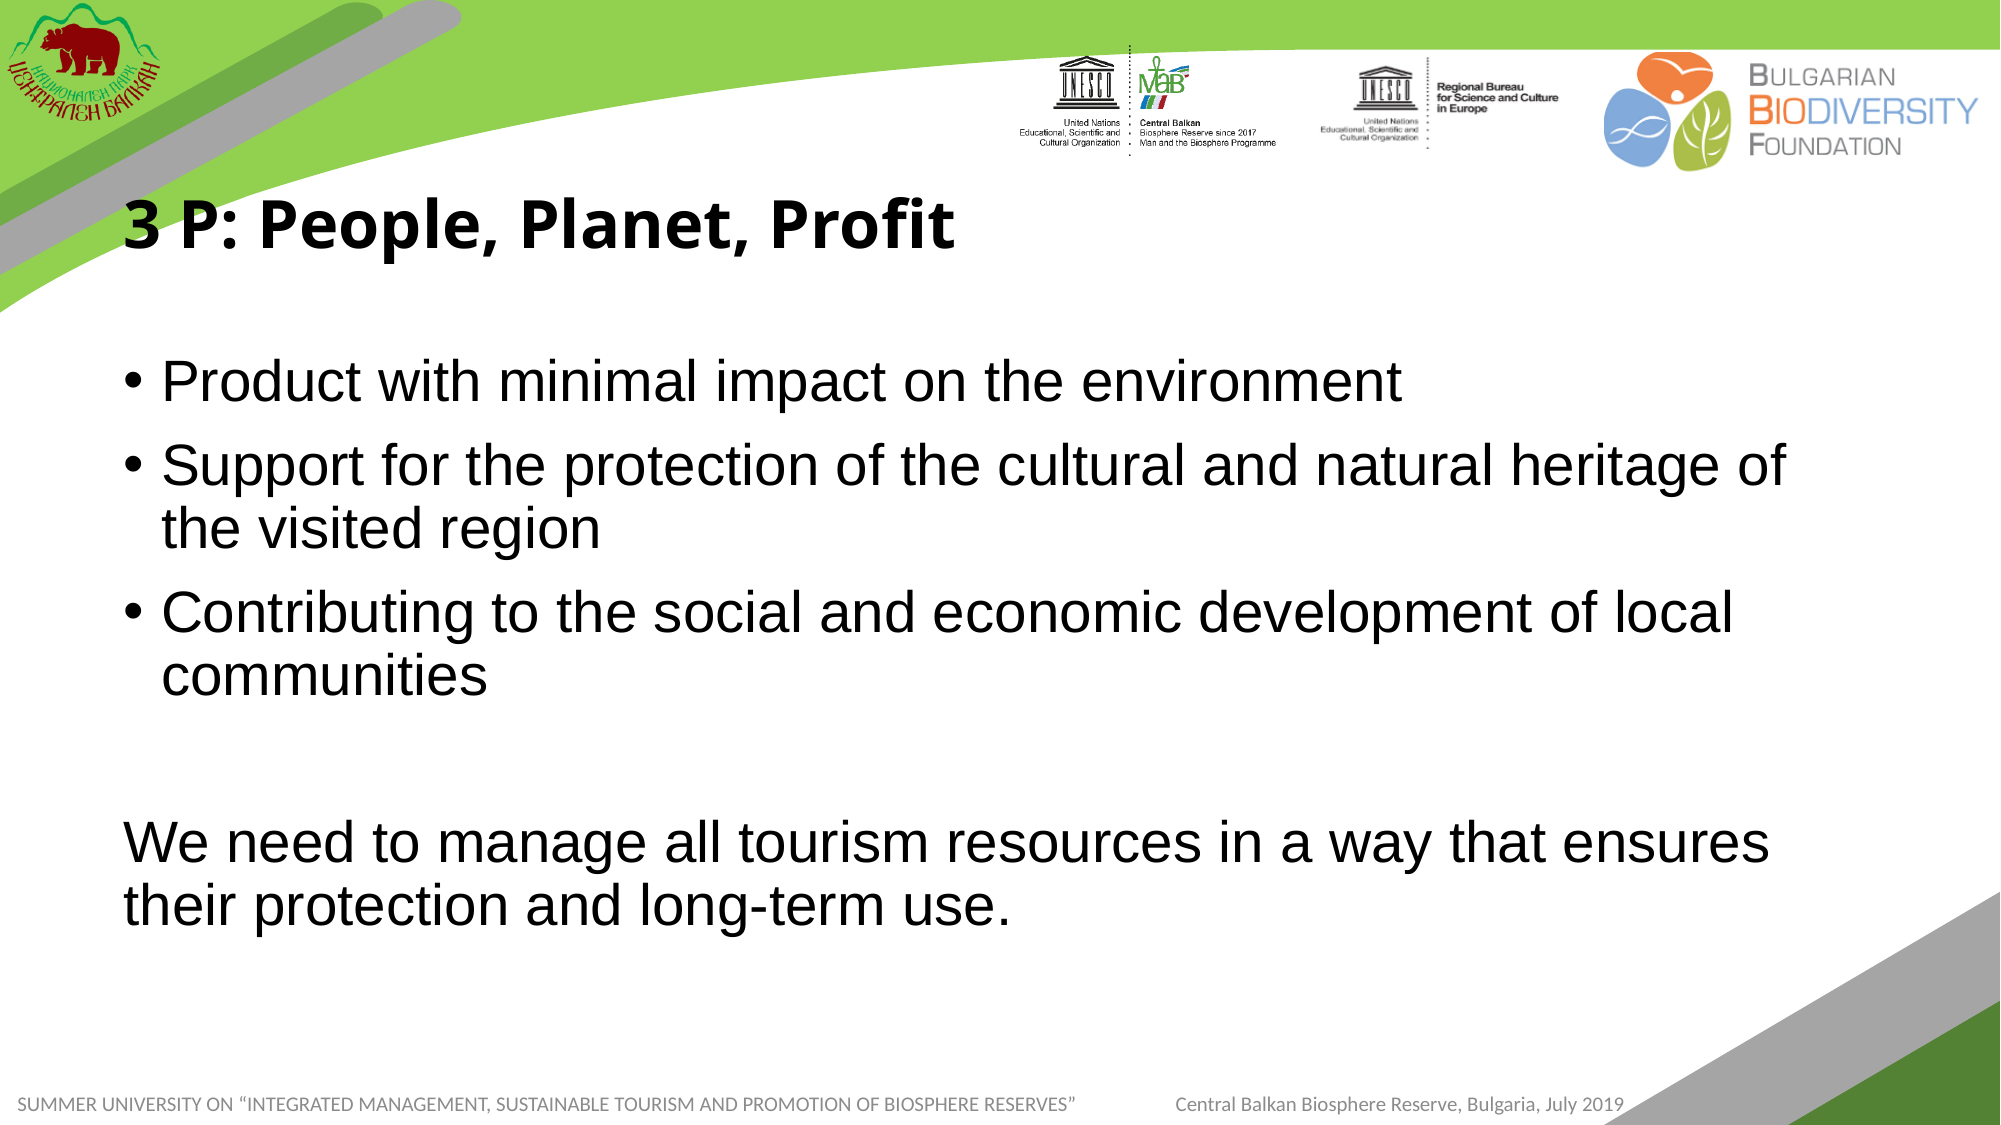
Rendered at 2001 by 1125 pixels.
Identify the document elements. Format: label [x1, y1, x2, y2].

picture [1019, 45, 1276, 156]
text_box [0, 0, 2000, 1125]
picture [7, 3, 160, 121]
